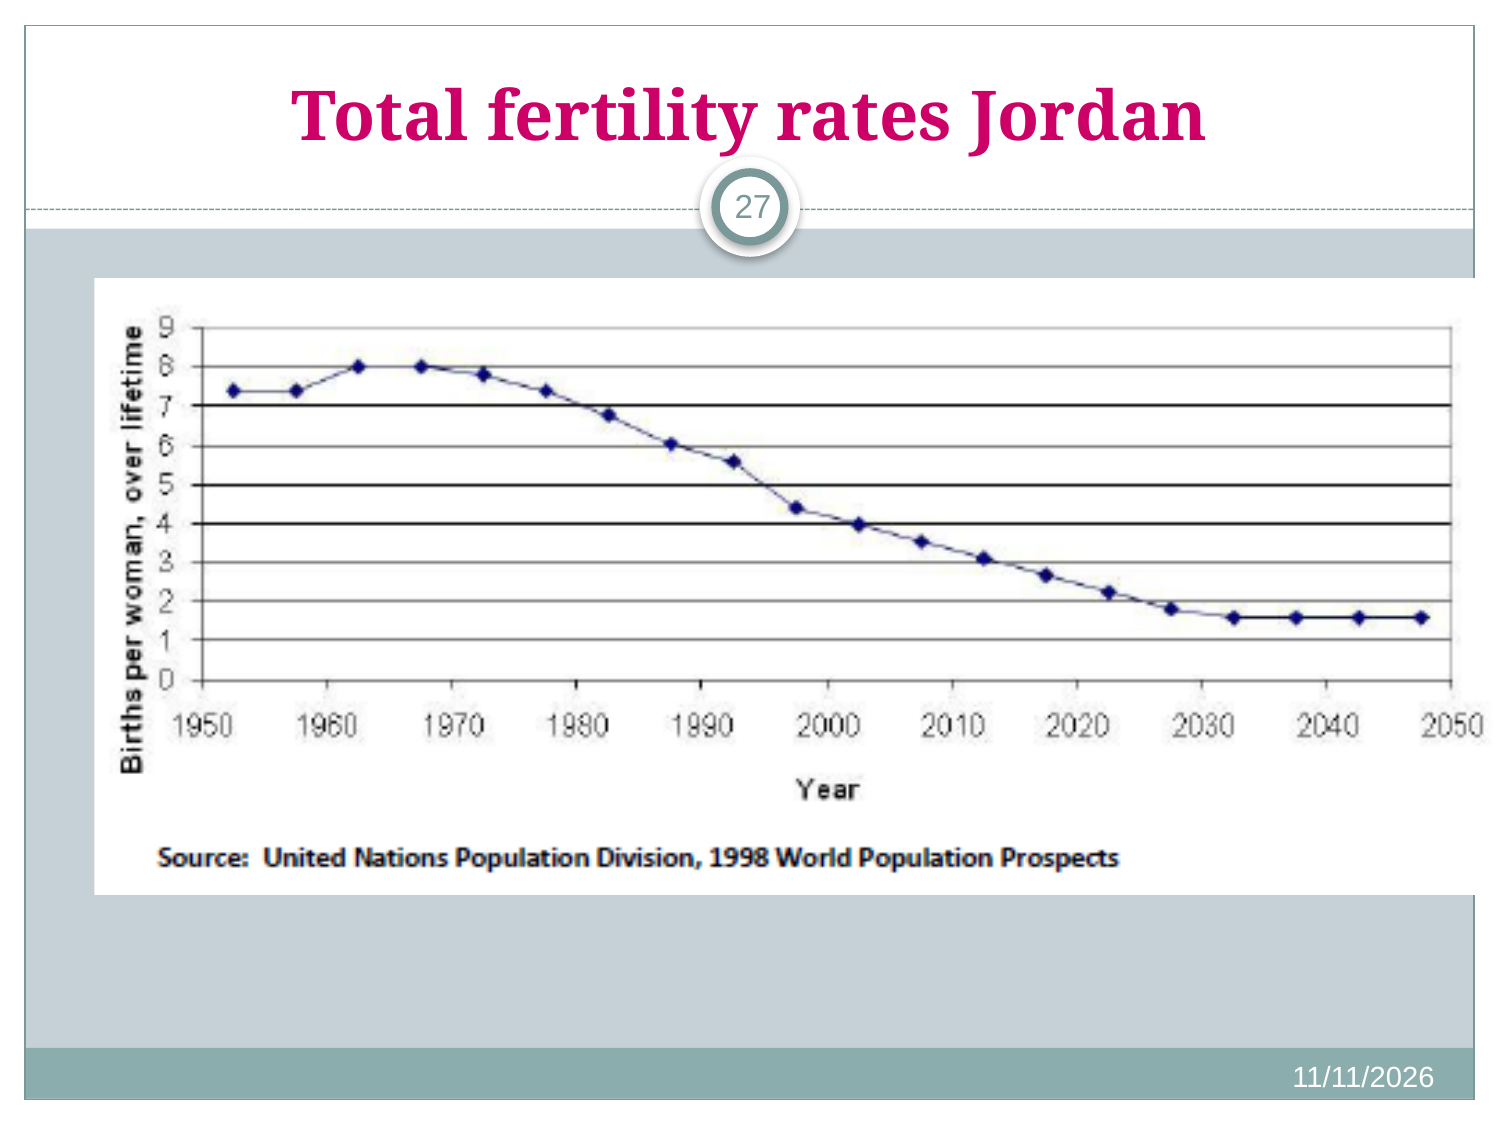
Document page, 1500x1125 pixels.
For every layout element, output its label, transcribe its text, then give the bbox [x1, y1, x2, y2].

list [93, 278, 1500, 896]
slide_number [950, 1050, 1450, 1111]
slide_number 27 [715, 168, 791, 241]
title Total fertility rates Jordan [49, 37, 1450, 163]
